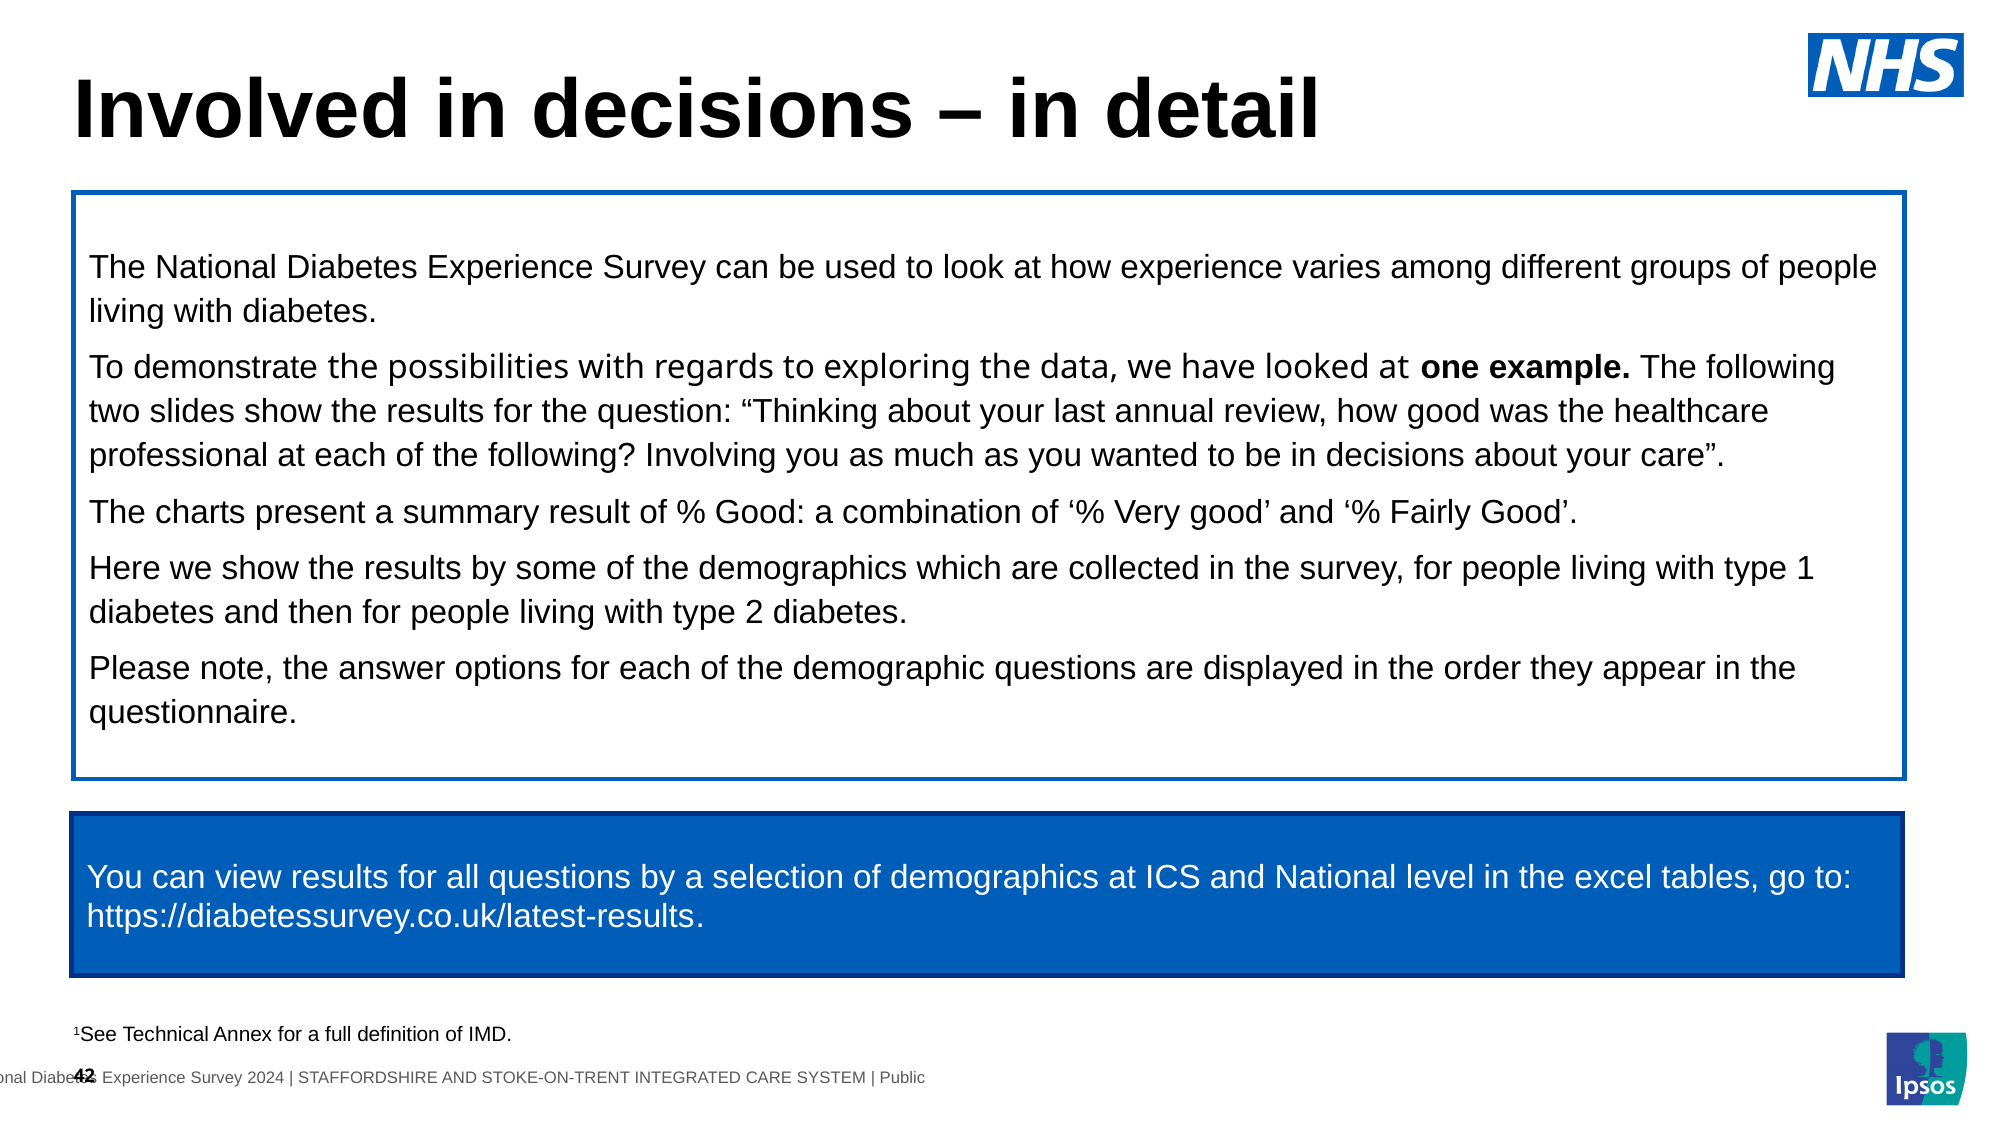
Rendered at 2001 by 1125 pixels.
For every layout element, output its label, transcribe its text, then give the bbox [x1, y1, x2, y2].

table_header 1See Technical Annex for a full definition of IMD. [58, 1015, 1808, 1053]
picture [1886, 1032, 1968, 1106]
text_box You can view results for all questions by a selection of demographics at ICS and National level in the excel tables, go to: https://diabetessurvey.co.uk/latest-results. [71, 813, 1903, 977]
slide_number 42 [73, 1053, 124, 1090]
text_box The National Diabetes Experience Survey can be used to look at how experience varies among different groups of people living with diabetes. To demonstrate the possibilities with regards to exploring the data, we have looked at one example. The following two slides show the results for the question: “Thinking about your last annual review, how good was the healthcare professional at each of the following? Involving you as much as you wanted to be in decisions about your care”. The charts present a summary result of % Good: a combination of ‘% Very good’ and ‘% Fairly Good’. Here we show the results by some of the demographics which are collected in the survey, for people living with type 1 diabetes and then for people living with type 2 diabetes. Please note, the answer options for each of the demographic questions are displayed in the order they appear in the questionnaire. [73, 191, 1905, 780]
title Involved in decisions – in detail [73, 65, 1928, 193]
picture [1807, 33, 1964, 97]
